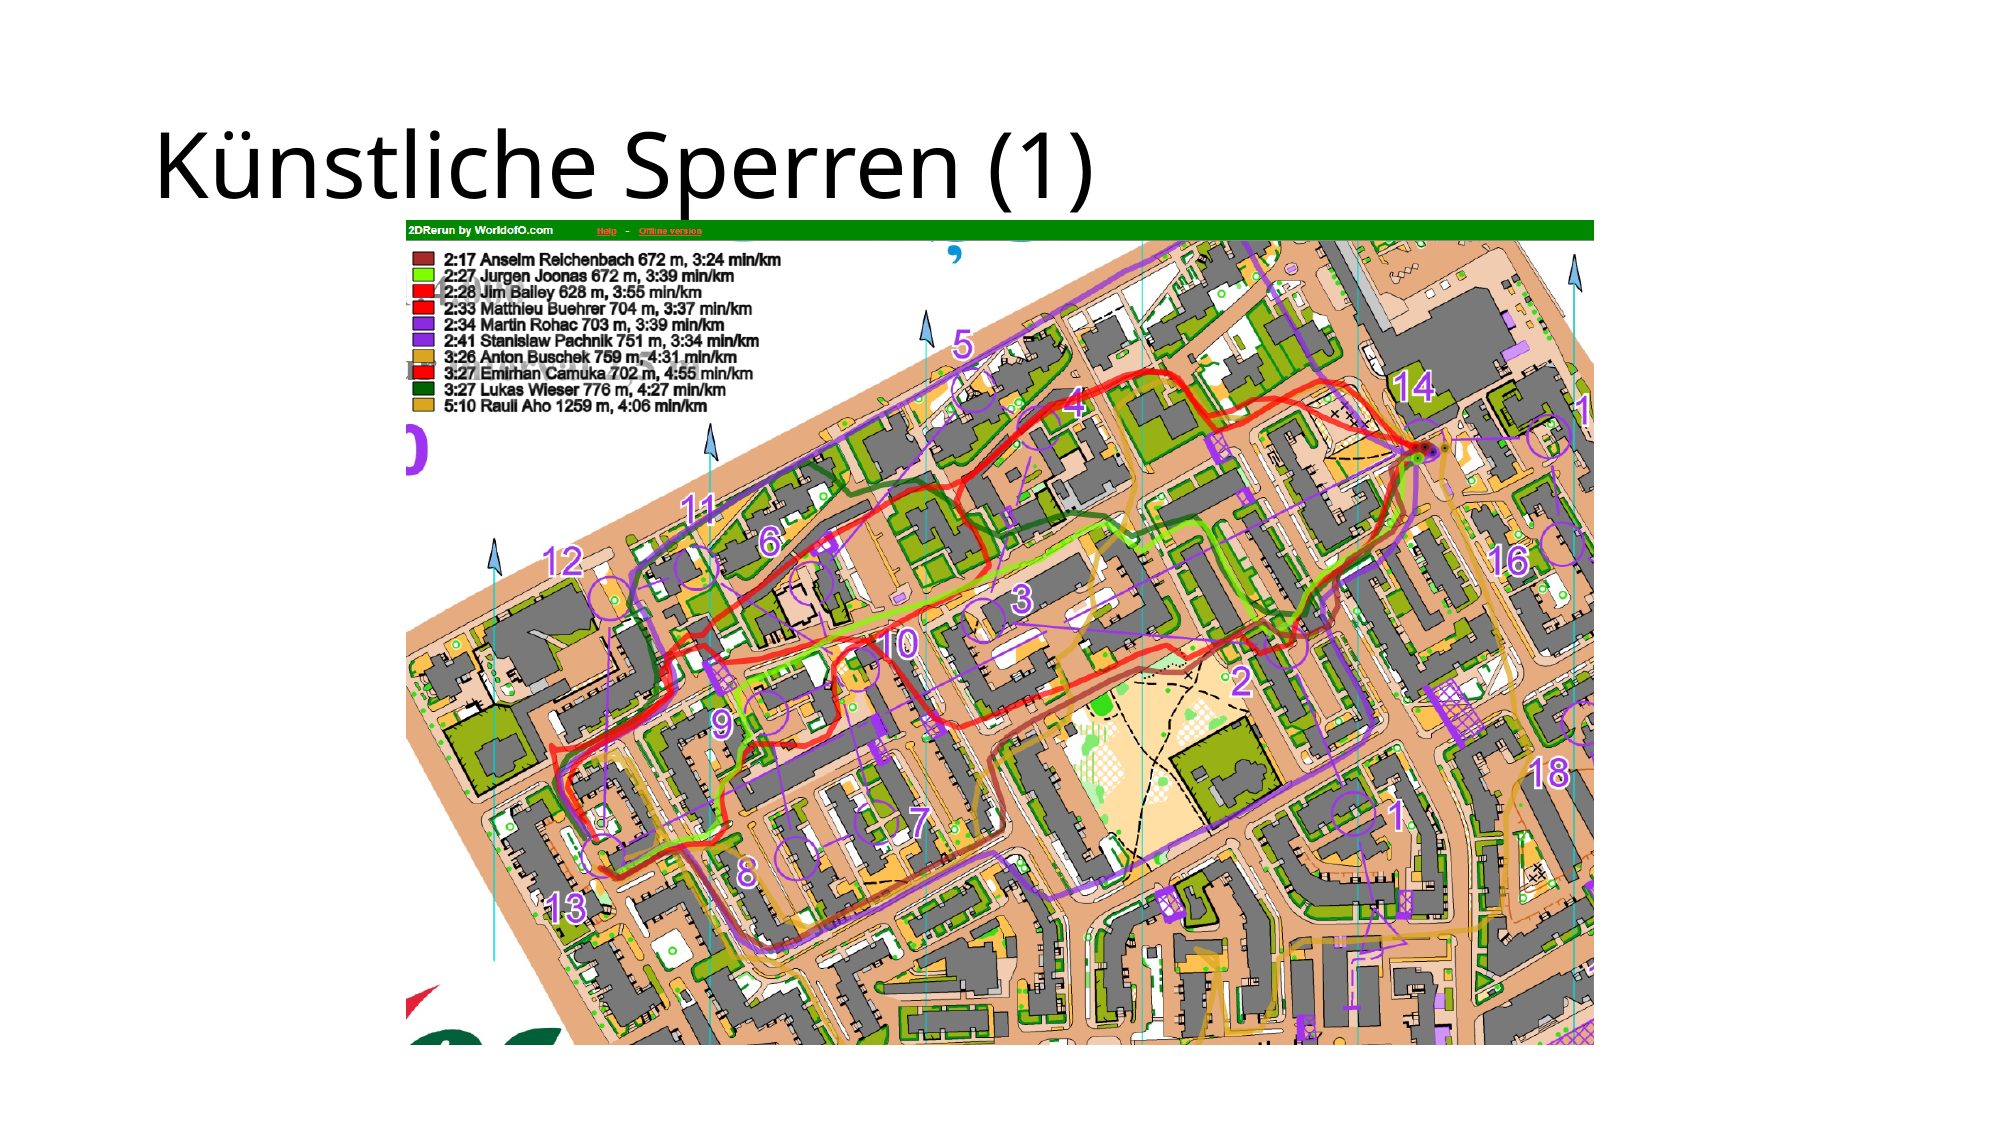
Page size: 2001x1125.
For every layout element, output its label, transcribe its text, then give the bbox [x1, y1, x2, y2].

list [406, 220, 1594, 1045]
title Künstliche Sperren (1) [137, 59, 1863, 278]
